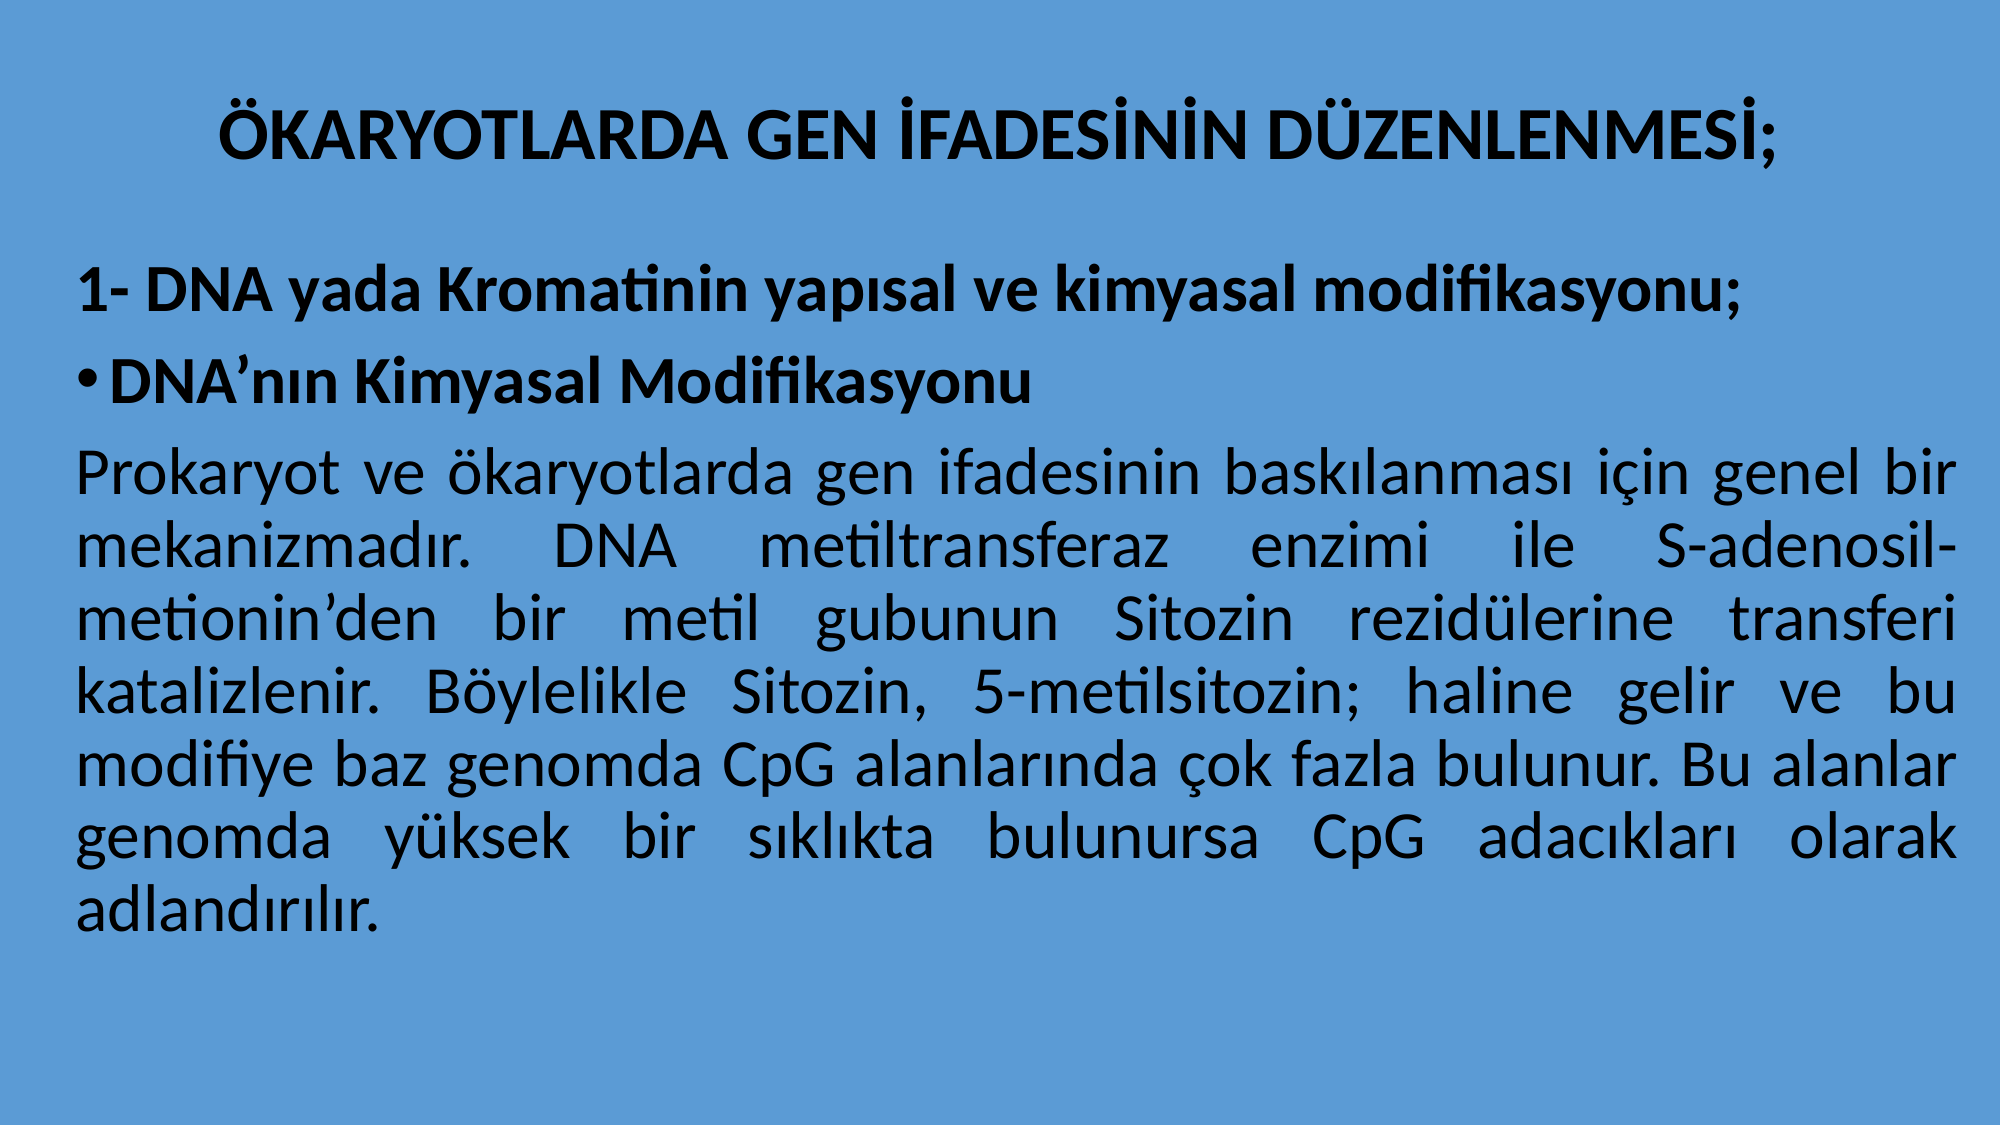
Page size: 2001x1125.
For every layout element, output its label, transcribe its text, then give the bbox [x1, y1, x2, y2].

title ÖKARYOTLARDA GEN İFADESİNİN DÜZENLENMESİ; [137, 59, 1863, 211]
list 1- DNA yada Kromatinin yapısal ve kimyasal modifikasyonu; DNA’nın Kimyasal Modifikasyonu Prokaryot ve ökaryotlarda gen ifadesinin baskılanması için genel bir mekanizmadır. DNA metiltransferaz enzimi ile S-adenosil-metionin’den bir metil gubunun Sitozin rezidülerine transferi katalizlenir. Böylelikle Sitozin, 5-metilsitozin; haline gelir ve bu modifiye baz genomda CpG alanlarında çok fazla bulunur. Bu alanlar genomda yüksek bir sıklıkta bulunursa CpG adacıkları olarak adlandırılır. [60, 246, 1976, 960]
